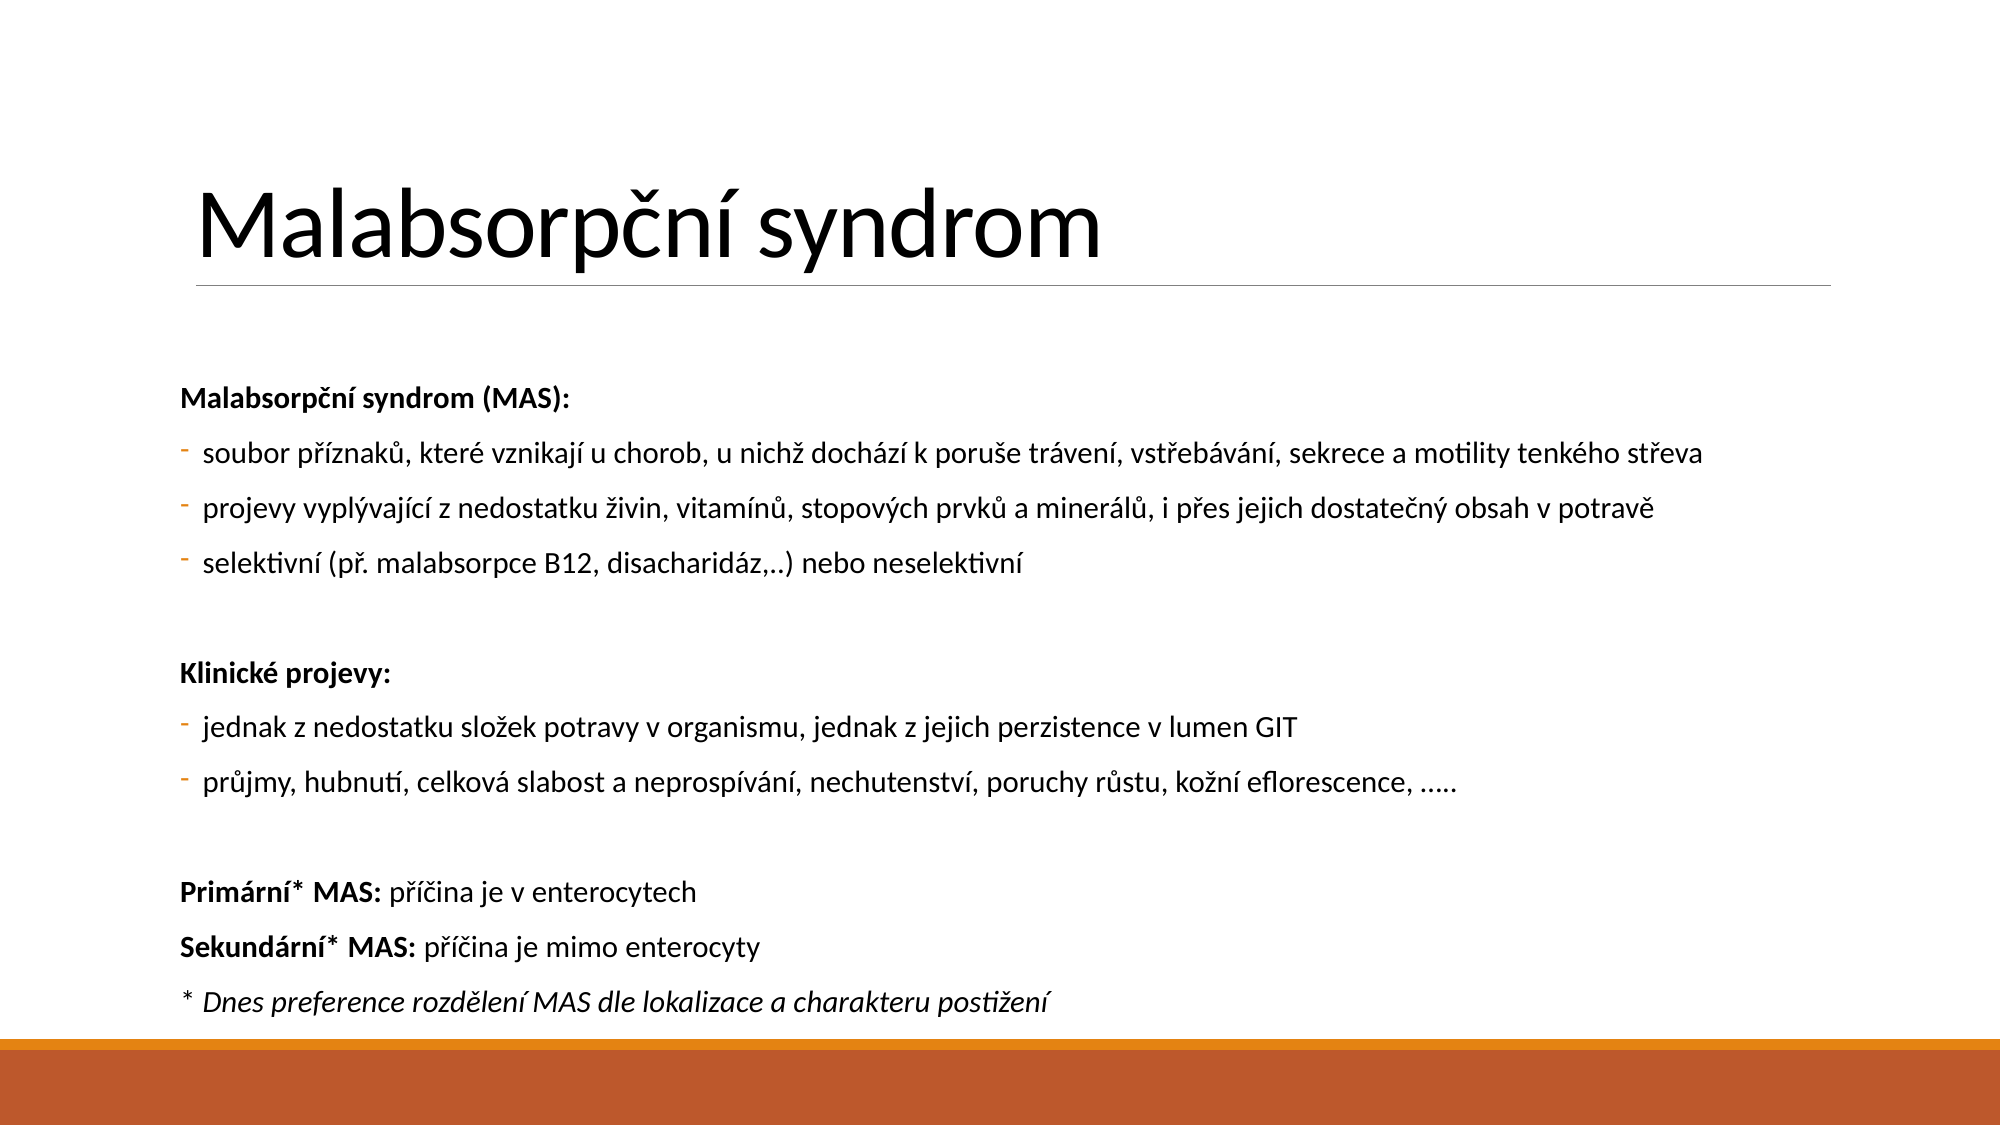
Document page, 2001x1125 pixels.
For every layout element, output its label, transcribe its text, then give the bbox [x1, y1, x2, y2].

list Malabsorpční syndrom (MAS): soubor příznaků, které vznikají u chorob, u nichž dochází k poruše trávení, vstřebávání, sekrece a motility tenkého střeva projevy vyplývající z nedostatku živin, vitamínů, stopových prvků a minerálů, i přes jejich dostatečný obsah v potravě selektivní (př. malabsorpce B12, disacharidáz,..) nebo neselektivní Klinické projevy: jednak z nedostatku složek potravy v organismu, jednak z jejich perzistence v lumen GIT průjmy, hubnutí, celková slabost a neprospívání, nechutenství, poruchy růstu, kožní eflorescence, ….. Primární* MAS: příčina je v enterocytech Sekundární* MAS: příčina je mimo enterocyty * Dnes preference rozdělení MAS dle lokalizace a charakteru postižení [180, 374, 1830, 1035]
title Malabsorpční syndrom [180, 47, 1830, 285]
